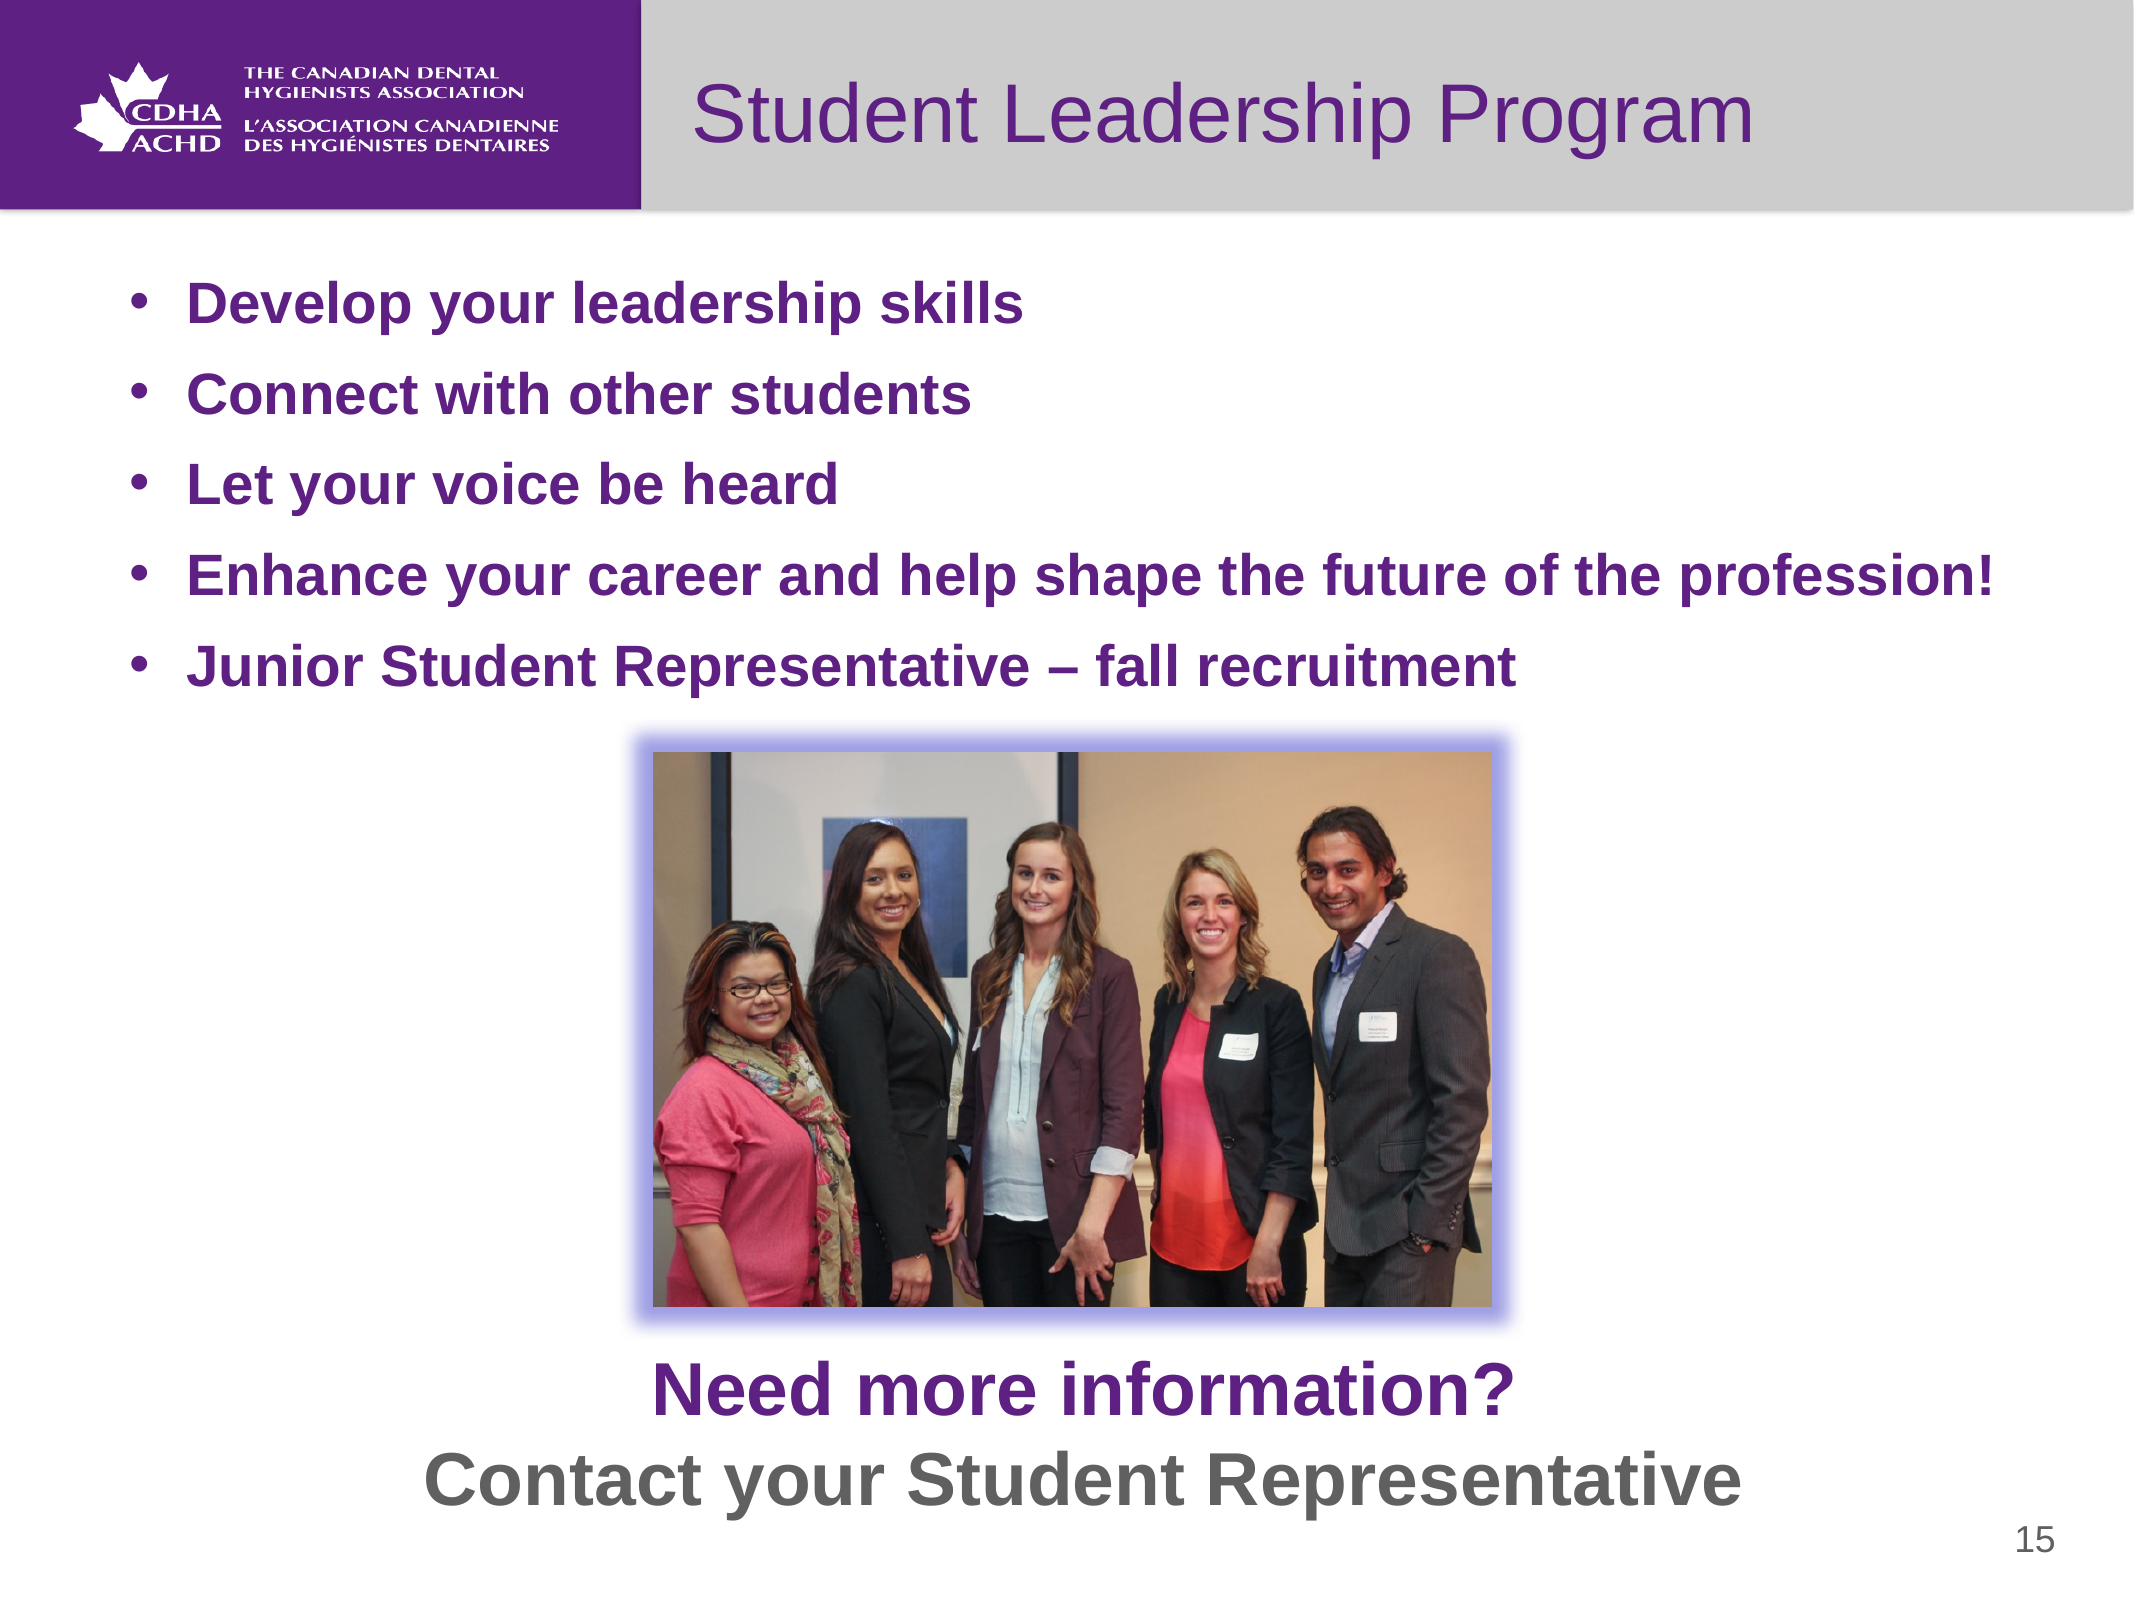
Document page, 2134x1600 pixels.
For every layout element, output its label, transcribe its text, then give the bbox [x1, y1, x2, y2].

list Develop your leadership skills Connect with other students Let your voice be heard Enhance your career and help shape the future of the profession! Junior Student Representative – fall recruitment [121, 256, 2027, 1167]
text_box Student Leadership Program [676, 43, 2027, 174]
picture [62, 47, 571, 163]
picture [652, 752, 1493, 1307]
list Need more information? Contact your Student Representative [121, 1331, 2048, 1462]
